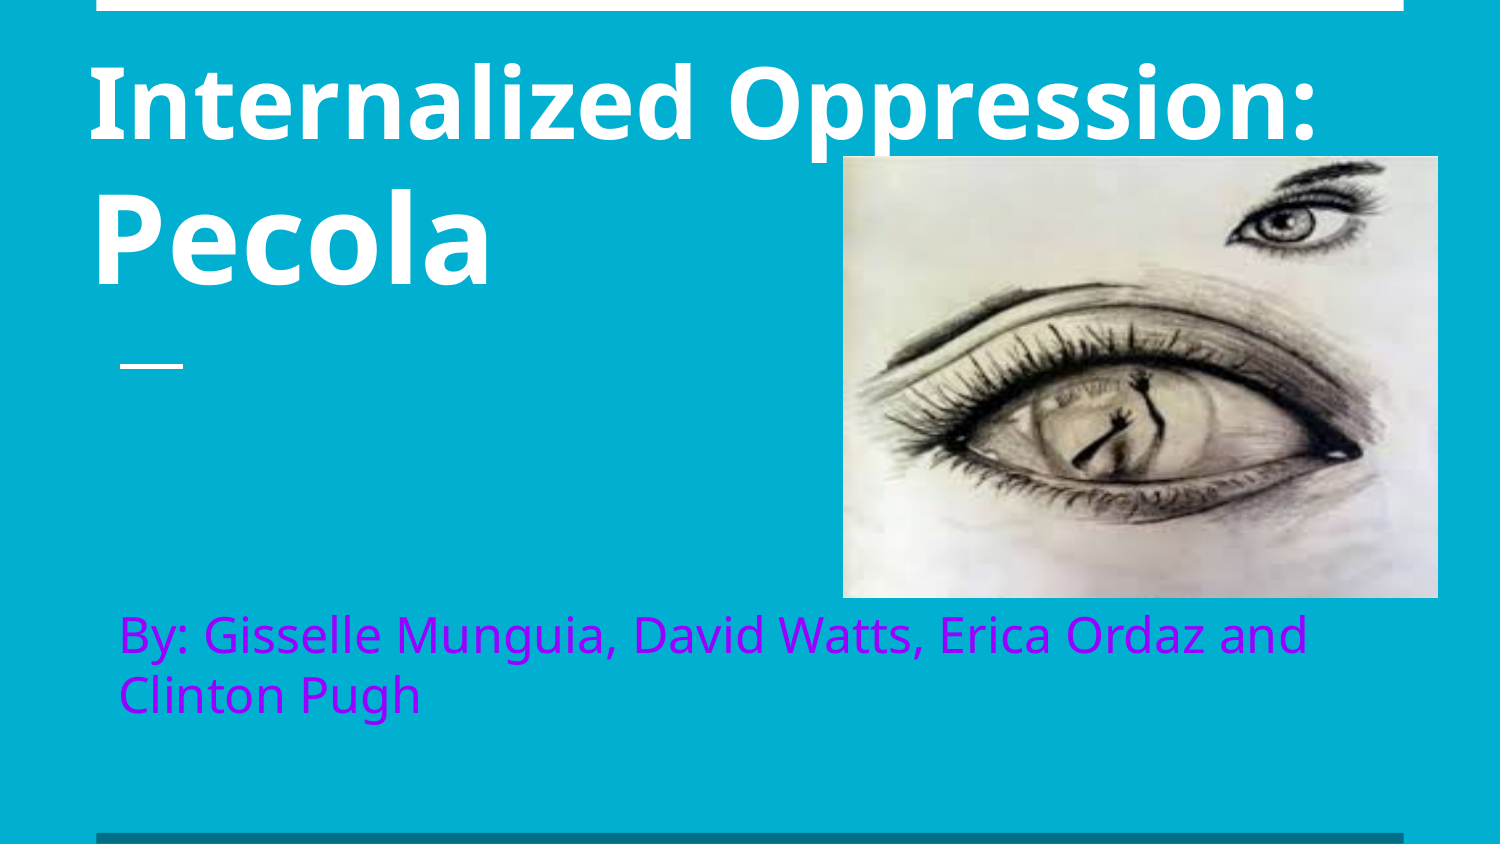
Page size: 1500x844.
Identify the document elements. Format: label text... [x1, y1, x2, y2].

title Internalized Oppression: Pecola [73, 20, 1369, 325]
subtitle By: Gisselle Munguia, David Watts, Erica Ordaz and Clinton Pugh [103, 529, 1399, 739]
picture [843, 156, 1439, 598]
